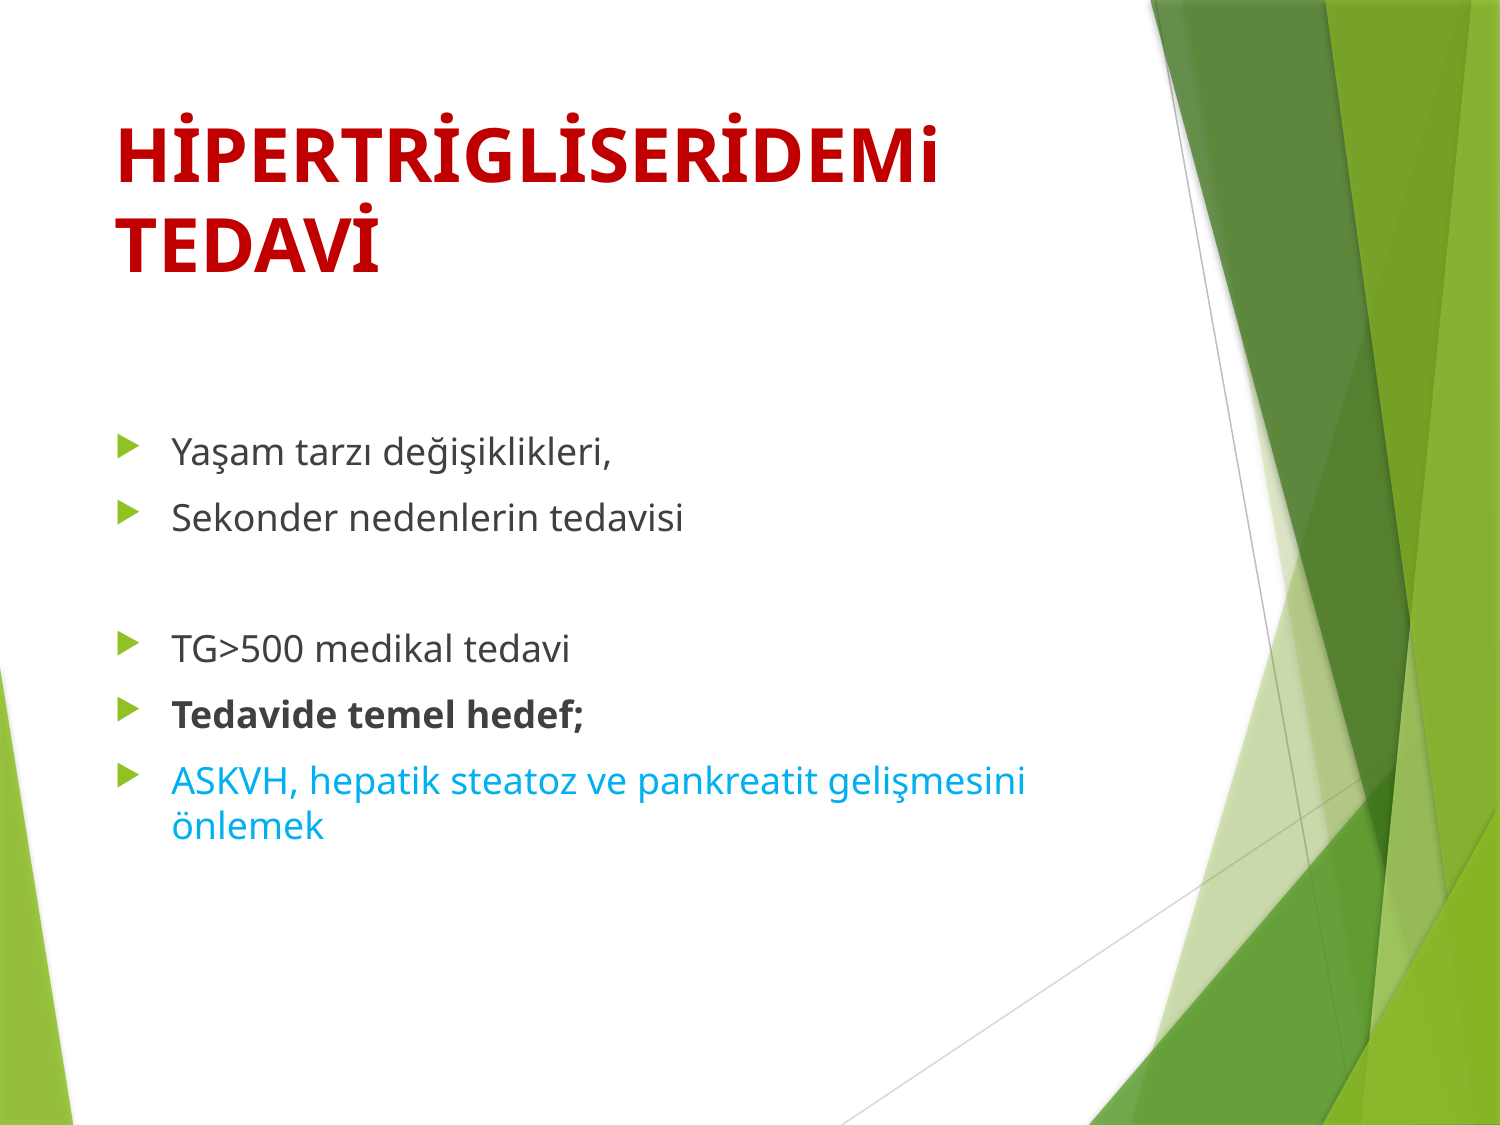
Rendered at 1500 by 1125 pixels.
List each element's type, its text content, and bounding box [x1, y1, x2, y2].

list Yaşam tarzı değişiklikleri, Sekonder nedenlerin tedavisi TG>500 medikal tedavi Tedavide temel hedef; ASKVH, hepatik steatoz ve pankreatit gelişmesini önlemek [99, 354, 1142, 992]
title HİPERTRİGLİSERİDEMi TEDAVİ [99, 99, 1142, 317]
